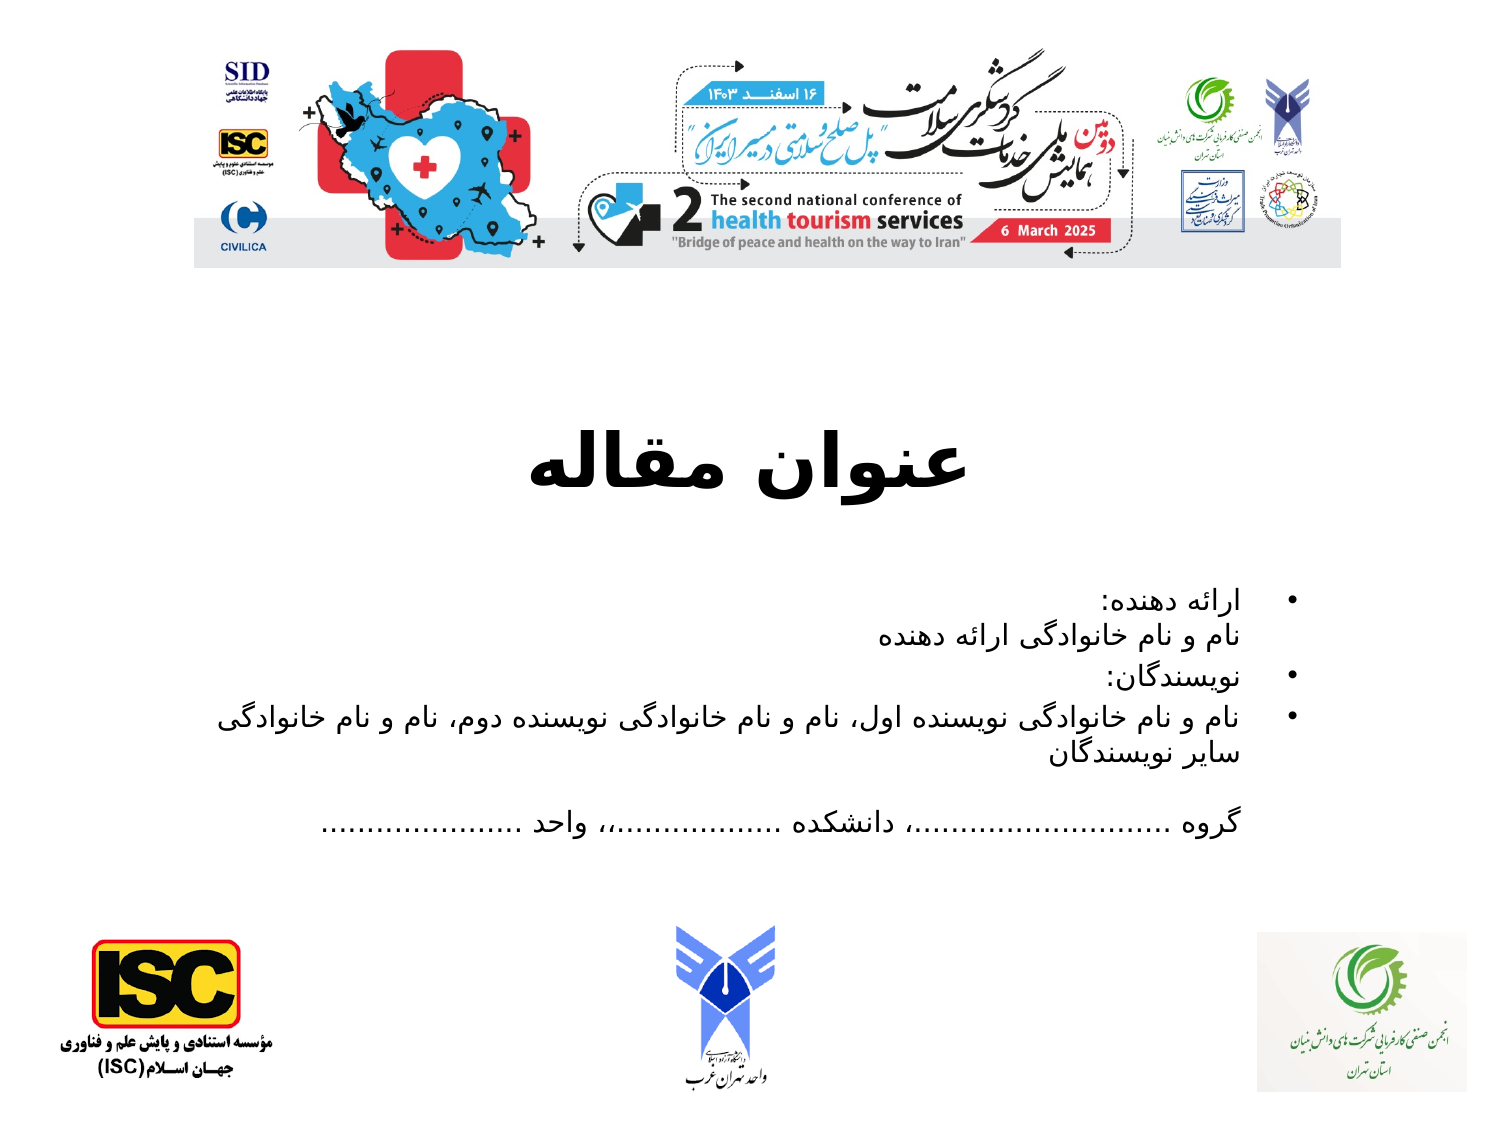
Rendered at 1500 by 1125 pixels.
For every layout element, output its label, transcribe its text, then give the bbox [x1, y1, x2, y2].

picture [1257, 931, 1467, 1092]
text_box ارائه دهنده: نام و نام خانوادگی ارائه دهنده نویسندگان: نام و نام خانوادگی نویسنده اول، نام و نام خانوادگی نویسنده دوم، نام و نام خانوادگی سایر نویسندگان گروه ............................، دانشکده ..................،، واحد ...................... [187, 574, 1313, 870]
picture [643, 925, 810, 1092]
picture [194, 42, 1341, 268]
picture [40, 925, 290, 1092]
text_box عنوان مقاله [112, 405, 1388, 522]
